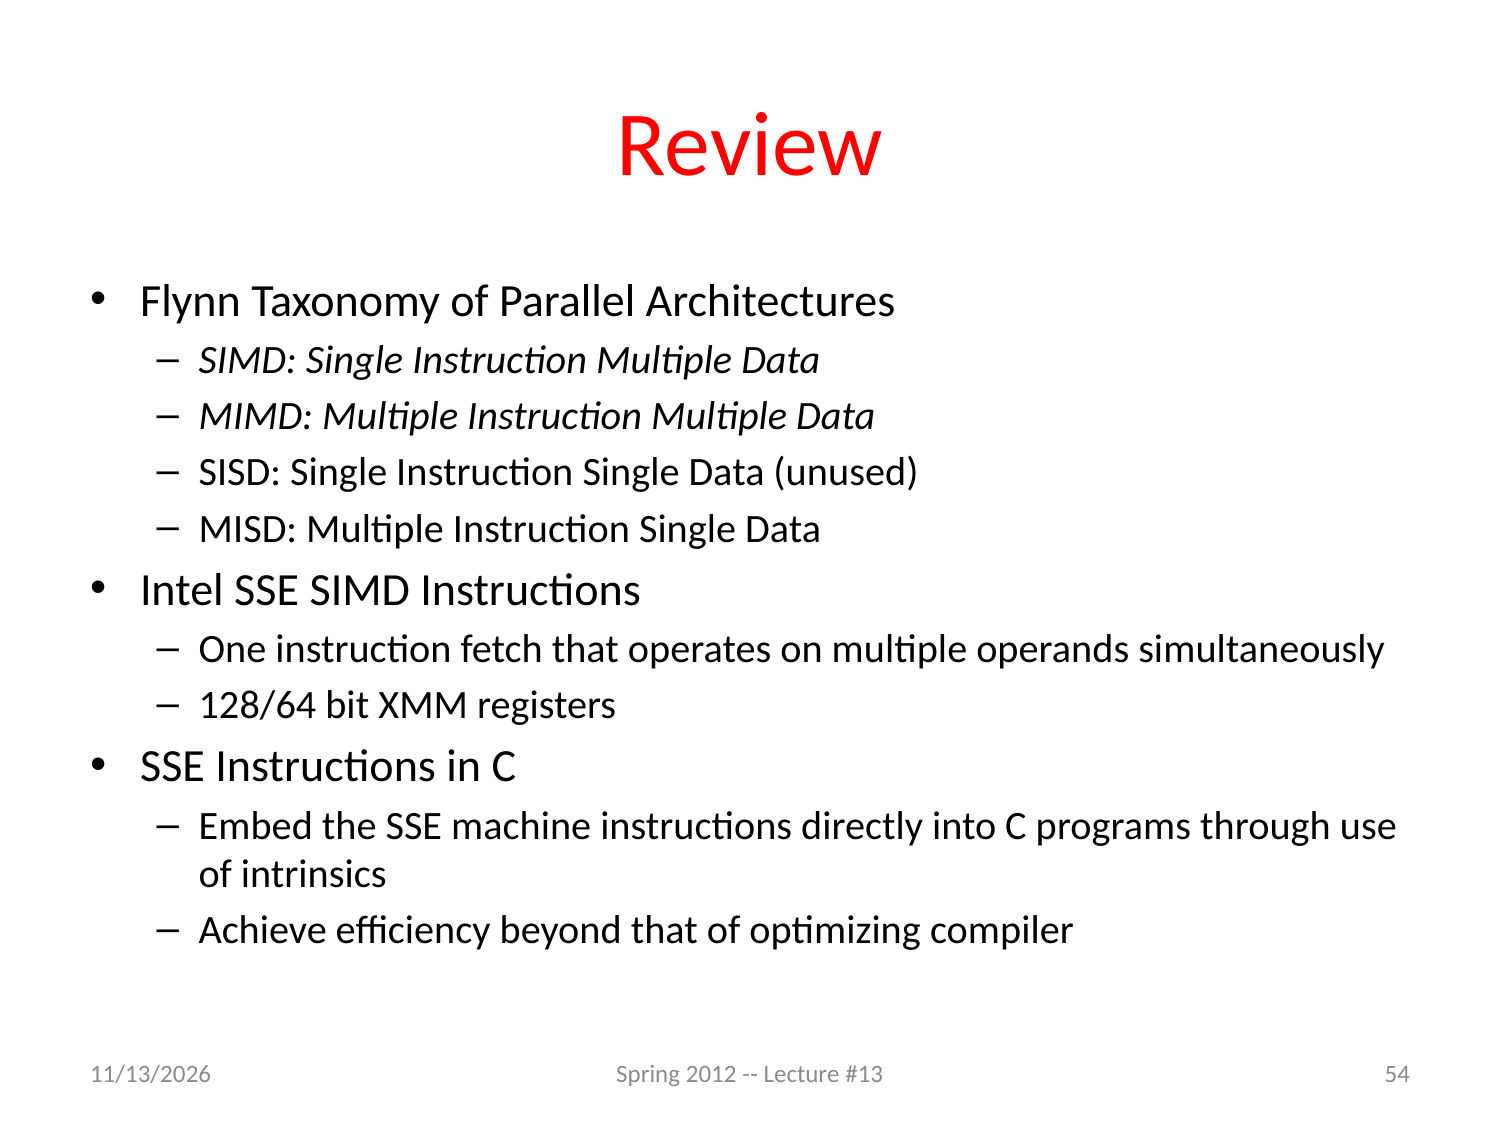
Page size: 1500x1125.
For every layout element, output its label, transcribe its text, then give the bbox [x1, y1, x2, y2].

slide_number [75, 1042, 425, 1103]
footer Spring 2012 -- Lecture #13 [512, 1042, 988, 1103]
slide_number 54 [1074, 1042, 1425, 1103]
list Flynn Taxonomy of Parallel Architectures SIMD: Single Instruction Multiple Data MIMD: Multiple Instruction Multiple Data SISD: Single Instruction Single Data (unused) MISD: Multiple Instruction Single Data Intel SSE SIMD Instructions One instruction fetch that operates on multiple operands simultaneously 128/64 bit XMM registers SSE Instructions in C Embed the SSE machine instructions directly into C programs through use of intrinsics Achieve efficiency beyond that of optimizing compiler [75, 262, 1425, 1005]
title Review [75, 45, 1425, 233]
